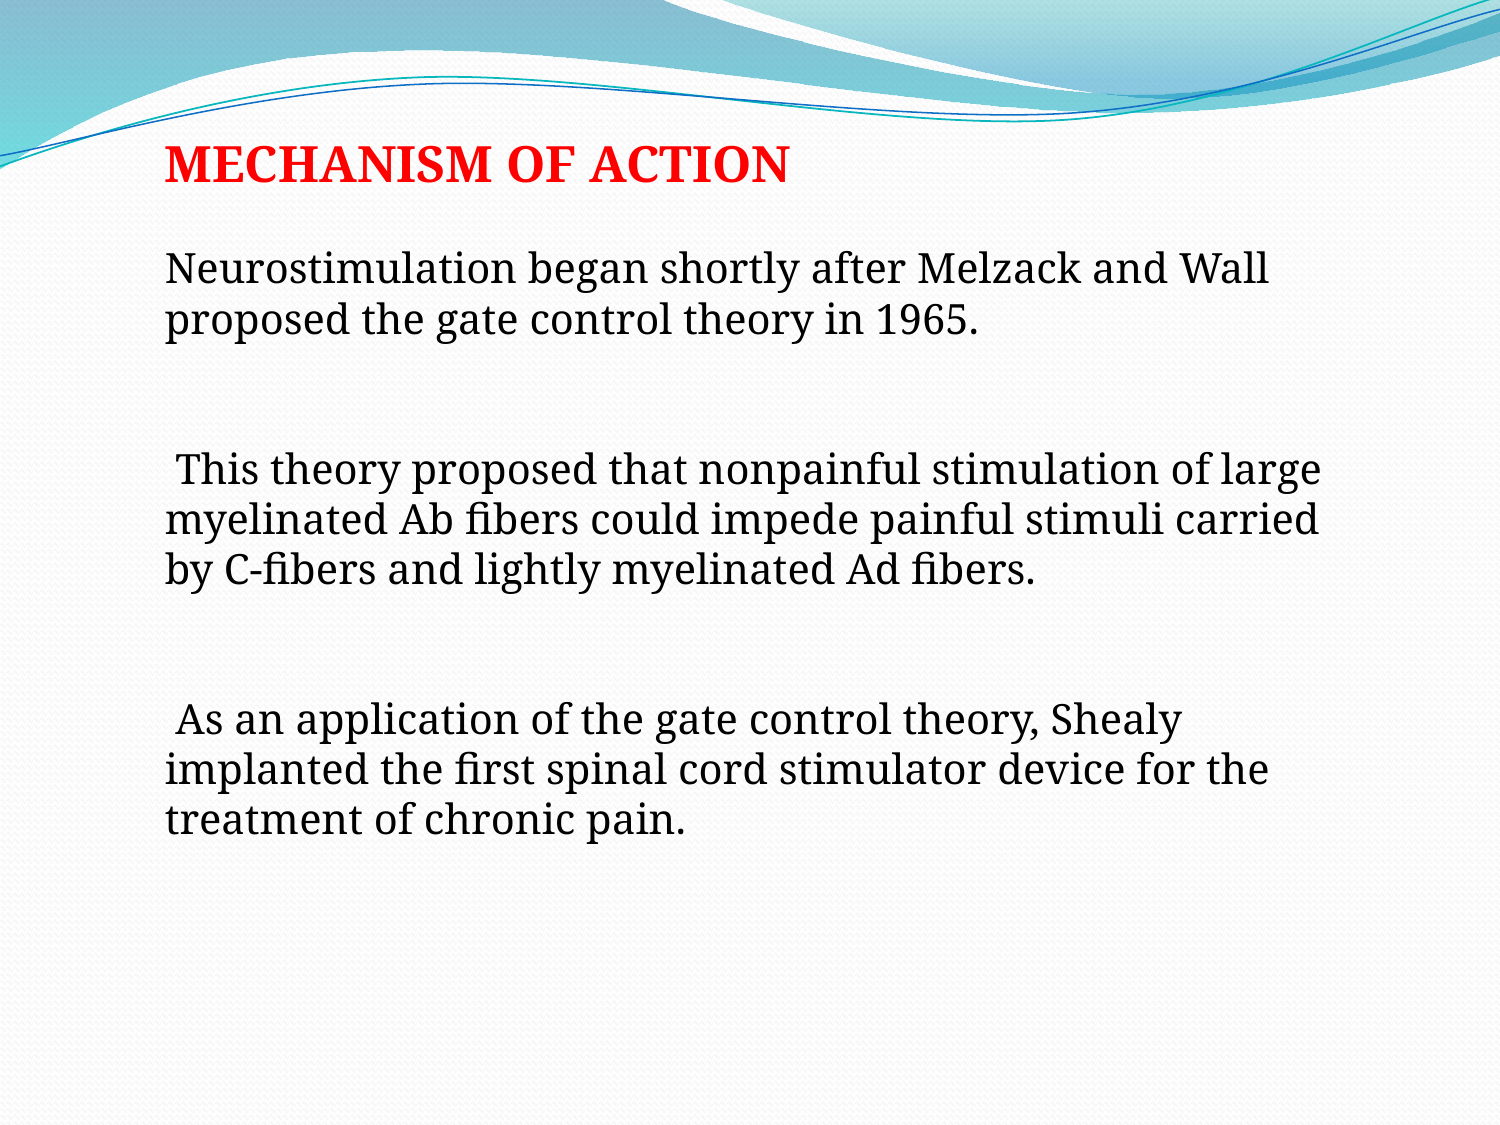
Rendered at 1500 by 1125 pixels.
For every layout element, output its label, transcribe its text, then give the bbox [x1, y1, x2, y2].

text_box MECHANISM OF ACTION Neurostimulation began shortly after Melzack and Wall proposed the gate control theory in 1965. This theory proposed that nonpainful stimulation of large myelinated Ab fibers could impede painful stimuli carried by C-fibers and lightly myelinated Ad fibers. As an application of the gate control theory, Shealy implanted the first spinal cord stimulator device for the treatment of chronic pain. [149, 124, 1363, 900]
